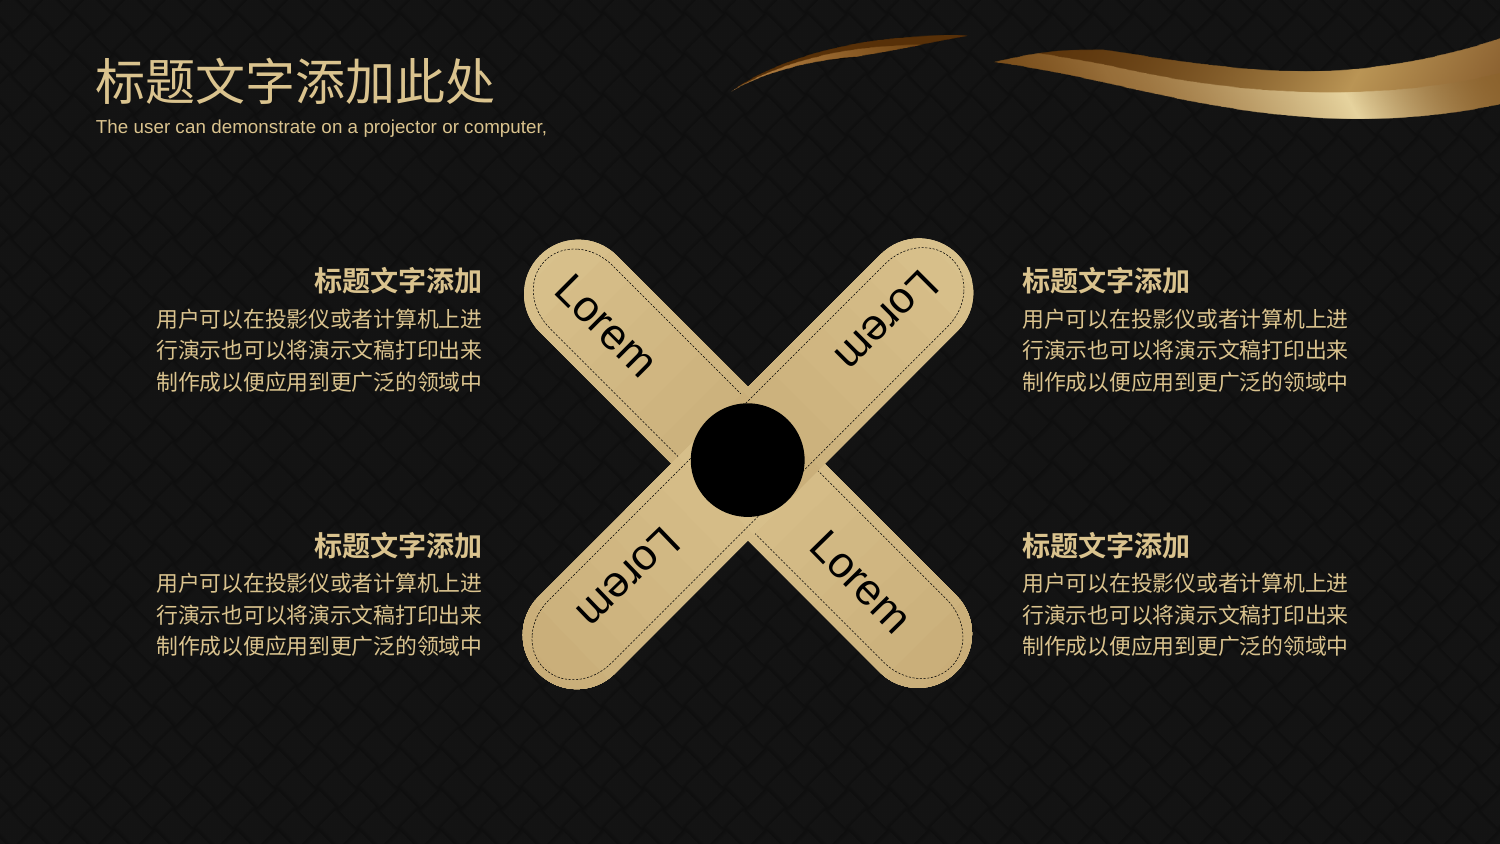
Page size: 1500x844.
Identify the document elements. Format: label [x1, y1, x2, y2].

text_box [494, 212, 1001, 716]
text_box [134, 249, 498, 404]
text_box [134, 513, 498, 668]
text_box [81, 43, 827, 145]
text_box [1007, 249, 1371, 404]
text_box [1007, 513, 1371, 668]
picture [0, 0, 1500, 844]
